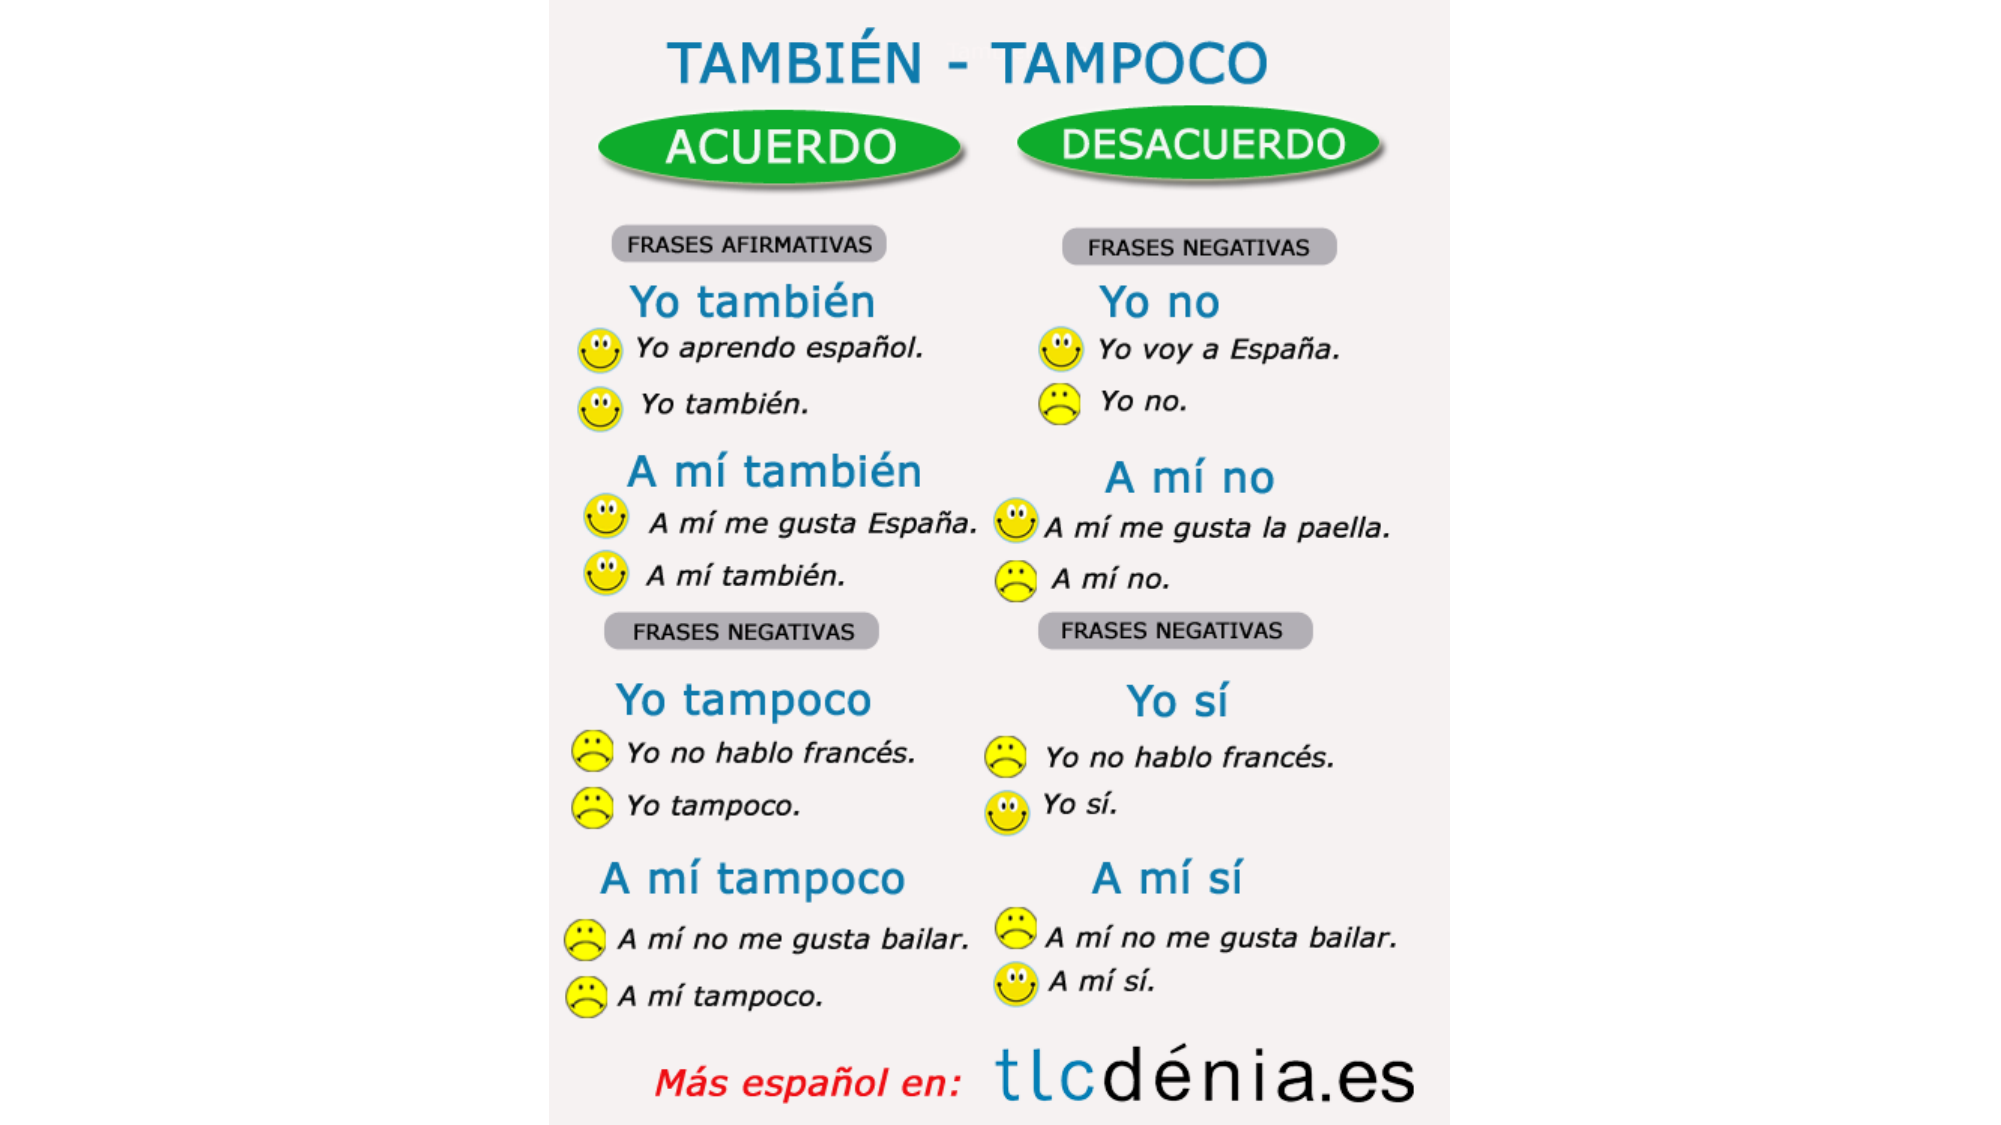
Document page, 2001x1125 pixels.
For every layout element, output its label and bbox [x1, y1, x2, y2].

picture [549, 0, 1450, 1125]
